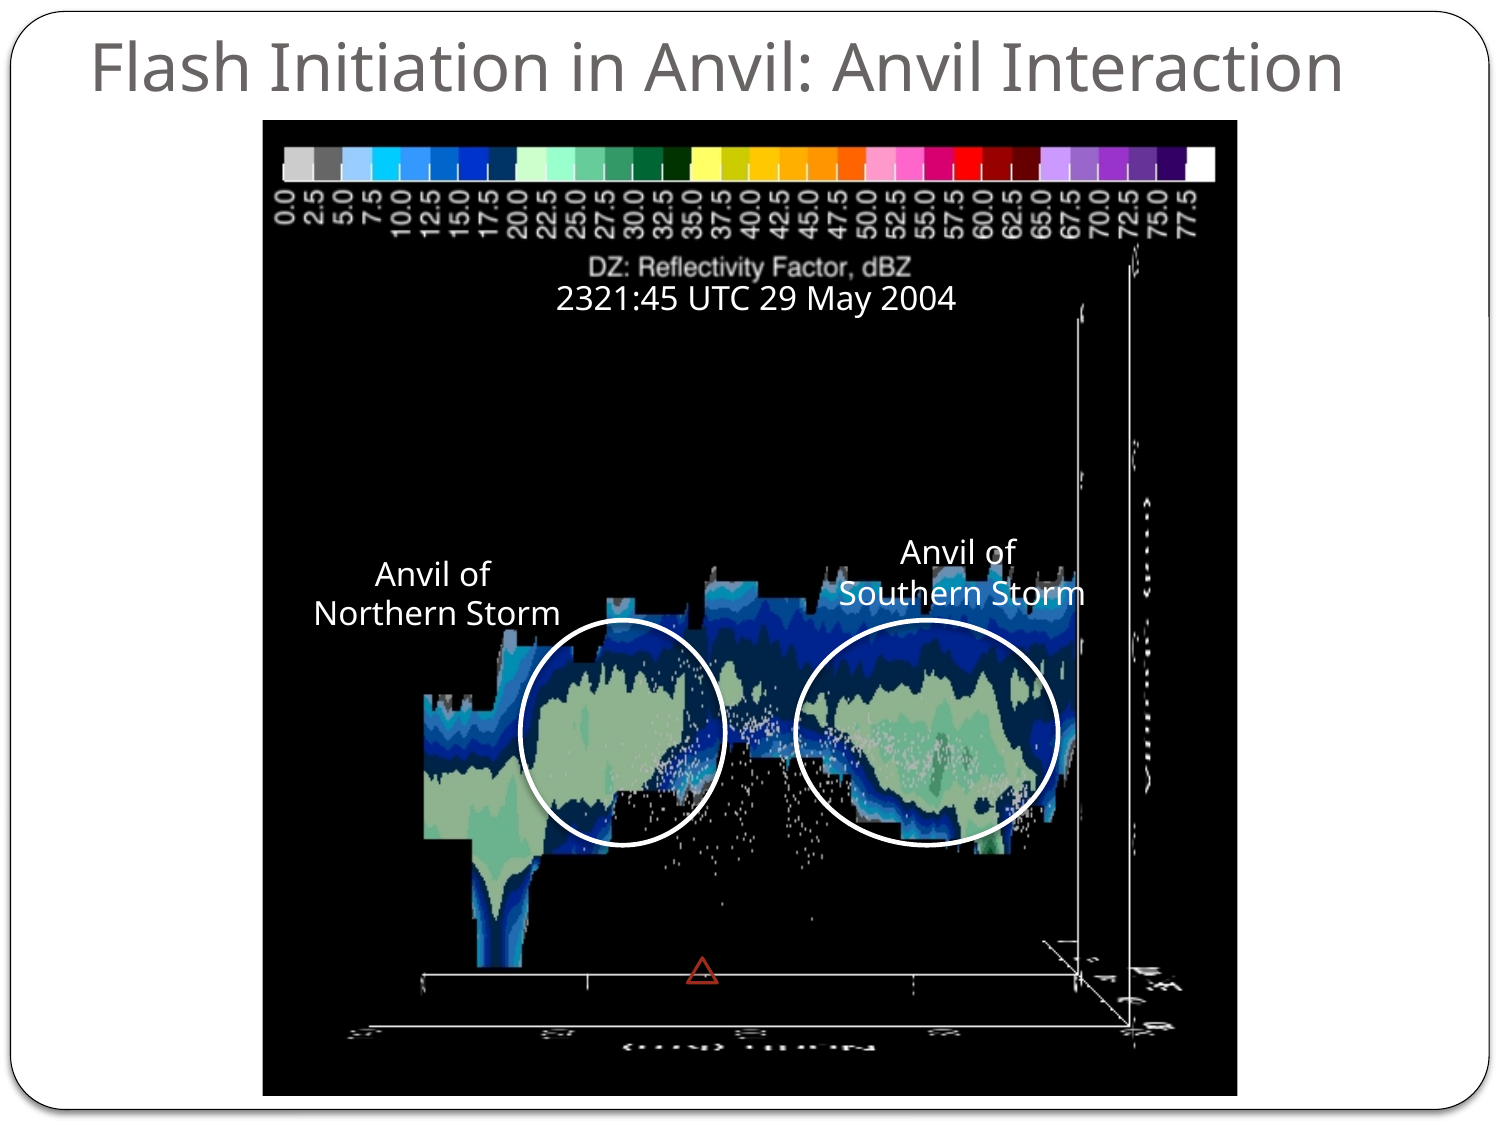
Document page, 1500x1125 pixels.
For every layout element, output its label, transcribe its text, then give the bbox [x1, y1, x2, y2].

title Flash Initiation in Anvil: Anvil Interaction [75, 12, 1425, 200]
picture [262, 119, 1238, 1096]
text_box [295, 524, 1105, 846]
